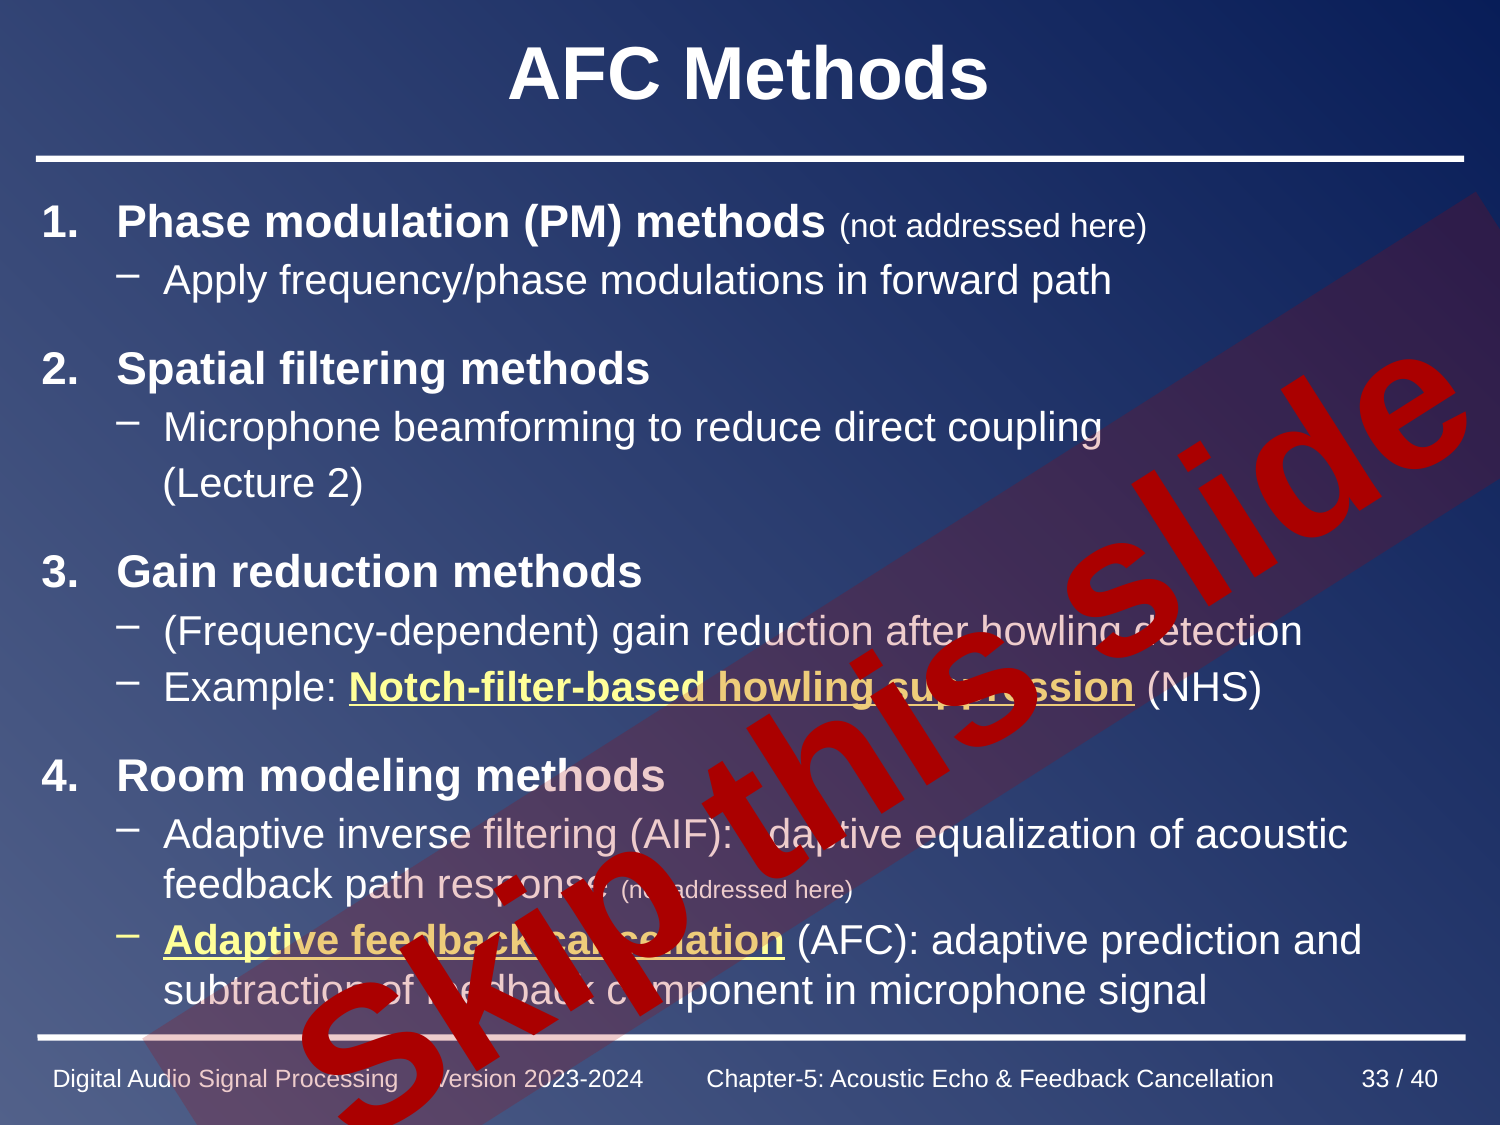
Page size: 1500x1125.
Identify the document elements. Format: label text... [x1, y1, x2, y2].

list Phase modulation (PM) methods (not addressed here) Apply frequency/phase modulations in forward path Spatial filtering methods Microphone beamforming to reduce direct coupling (Lecture 2) Gain reduction methods (Frequency-dependent) gain reduction after howling detection Example: Notch-filter-based howling suppression (NHS) Room modeling methods Adaptive inverse filtering (AIF): adaptive equalization of acoustic feedback path response (not addressed here) Adaptive feedback cancellation (AFC): adaptive prediction and subtraction of feedback component in microphone signal [41, 216, 1409, 988]
text_box Skip this slide [142, 191, 1500, 1125]
title AFC Methods [47, 15, 1450, 144]
